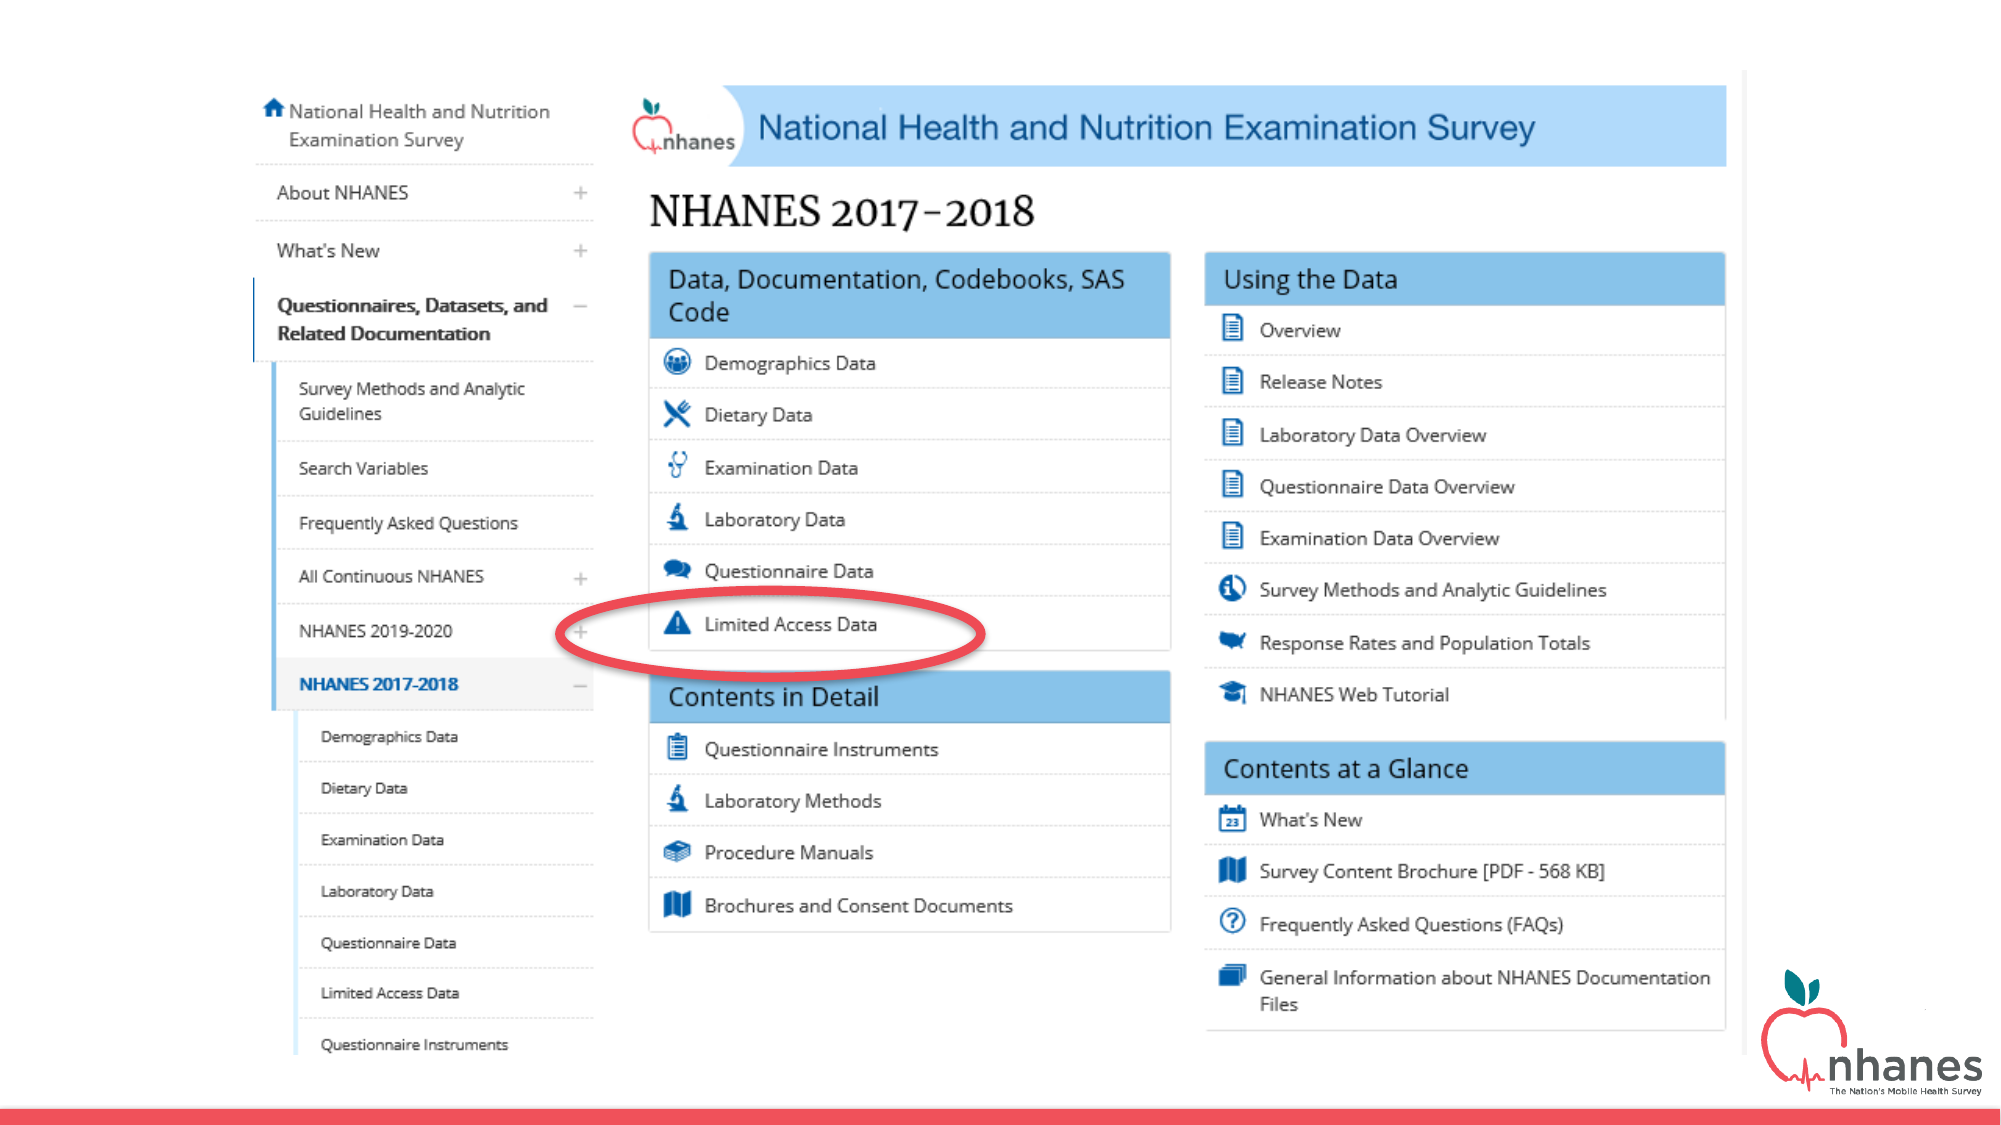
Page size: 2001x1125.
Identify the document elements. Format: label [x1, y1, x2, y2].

picture [252, 70, 1747, 1055]
picture [1761, 969, 1982, 1097]
